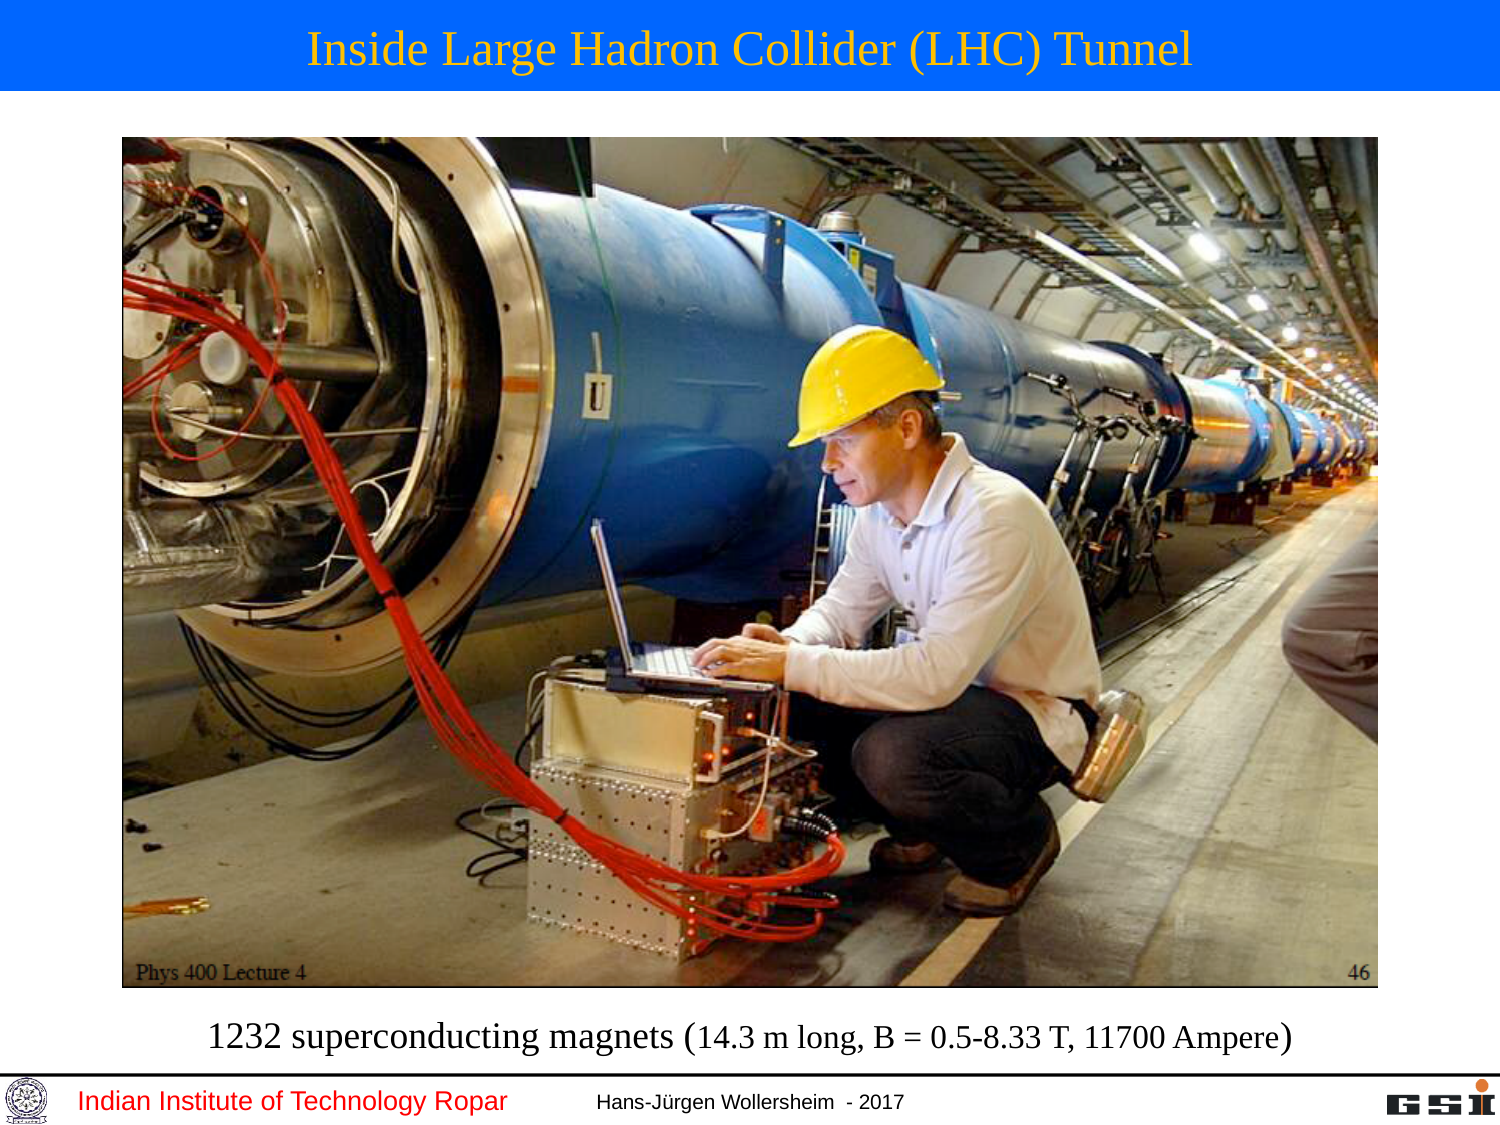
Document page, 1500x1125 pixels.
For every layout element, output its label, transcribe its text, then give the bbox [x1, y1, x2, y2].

text_box 1232 superconducting magnets (14.3 m long, B = 0.5-8.33 T, 11700 Ampere) [122, 1003, 1378, 1064]
picture [5, 1077, 47, 1124]
picture [122, 137, 1378, 988]
picture [1387, 1079, 1495, 1115]
title Inside Large Hadron Collider (LHC) Tunnel [0, 0, 1500, 91]
